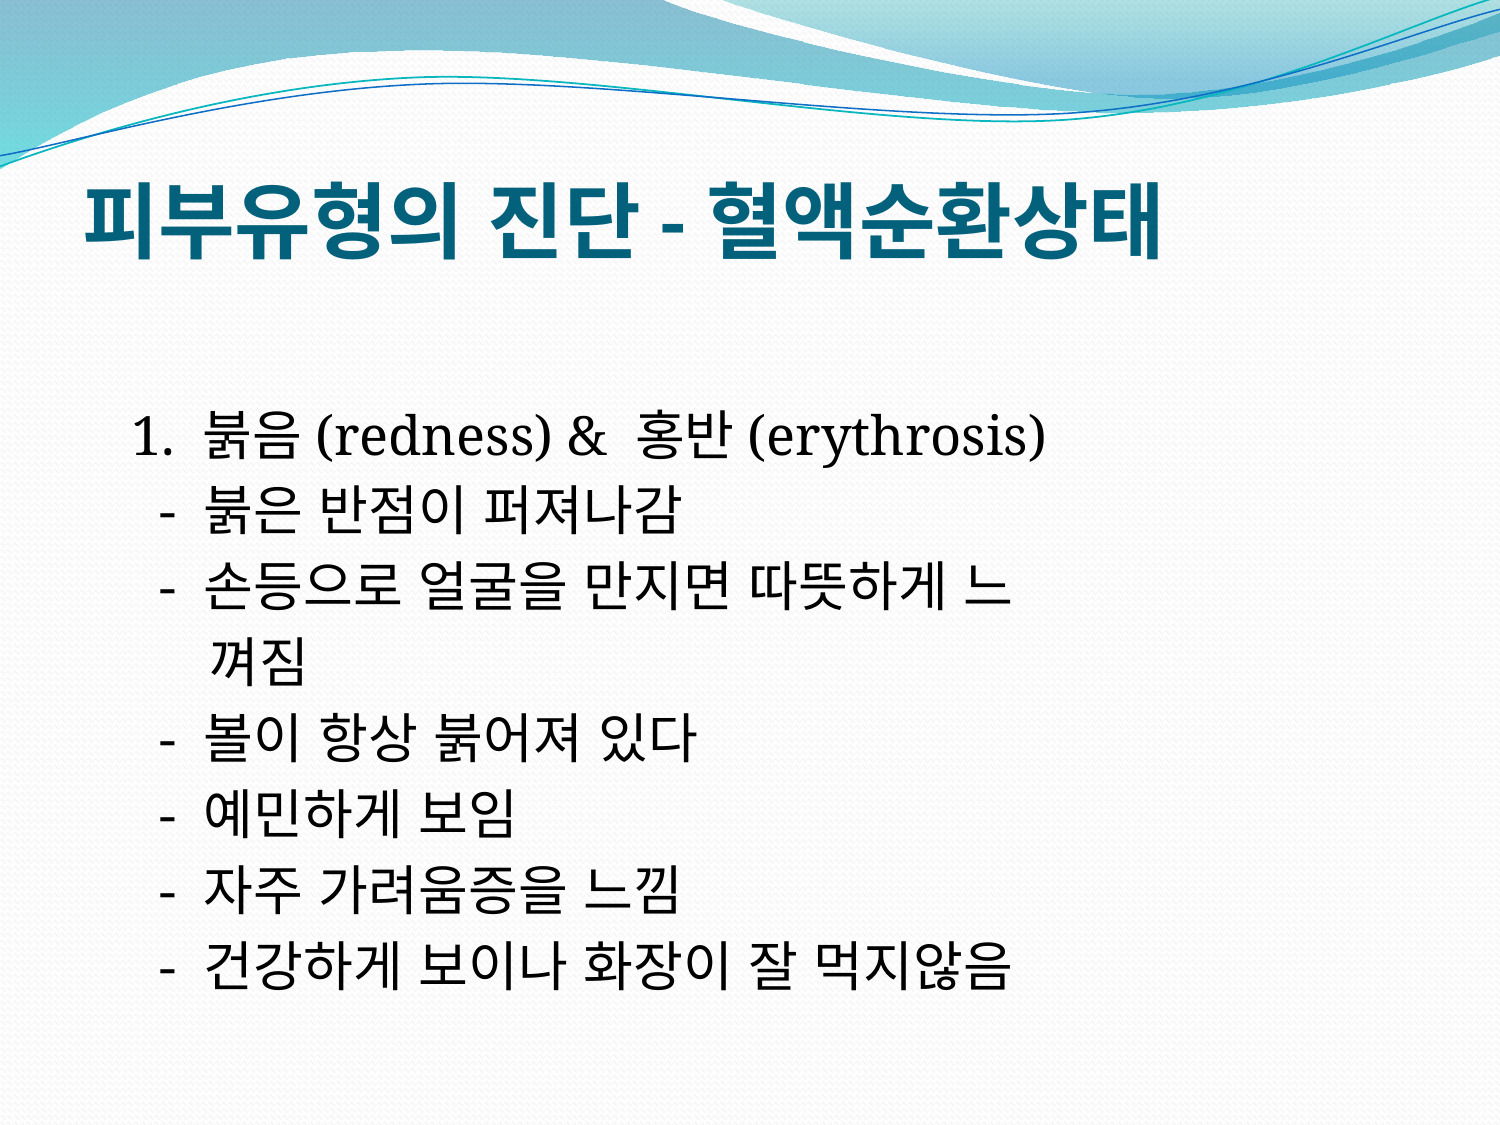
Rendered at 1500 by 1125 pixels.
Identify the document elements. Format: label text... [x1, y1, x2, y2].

title 피부유형의 진단-혈액순환상태 [82, 82, 1432, 270]
list 1. 붉음(redness) & 홍반(erythrosis) - 붉은 반점이 퍼져나감 - 손등으로 얼굴을 만지면 따뜻하게 느 껴짐 - 볼이 항상 붉어져 있다 - 예민하게 보임 - 자주 가려움증을 느낌 - 건강하게 보이나 화장이 잘 먹지않음 [75, 317, 1425, 1038]
